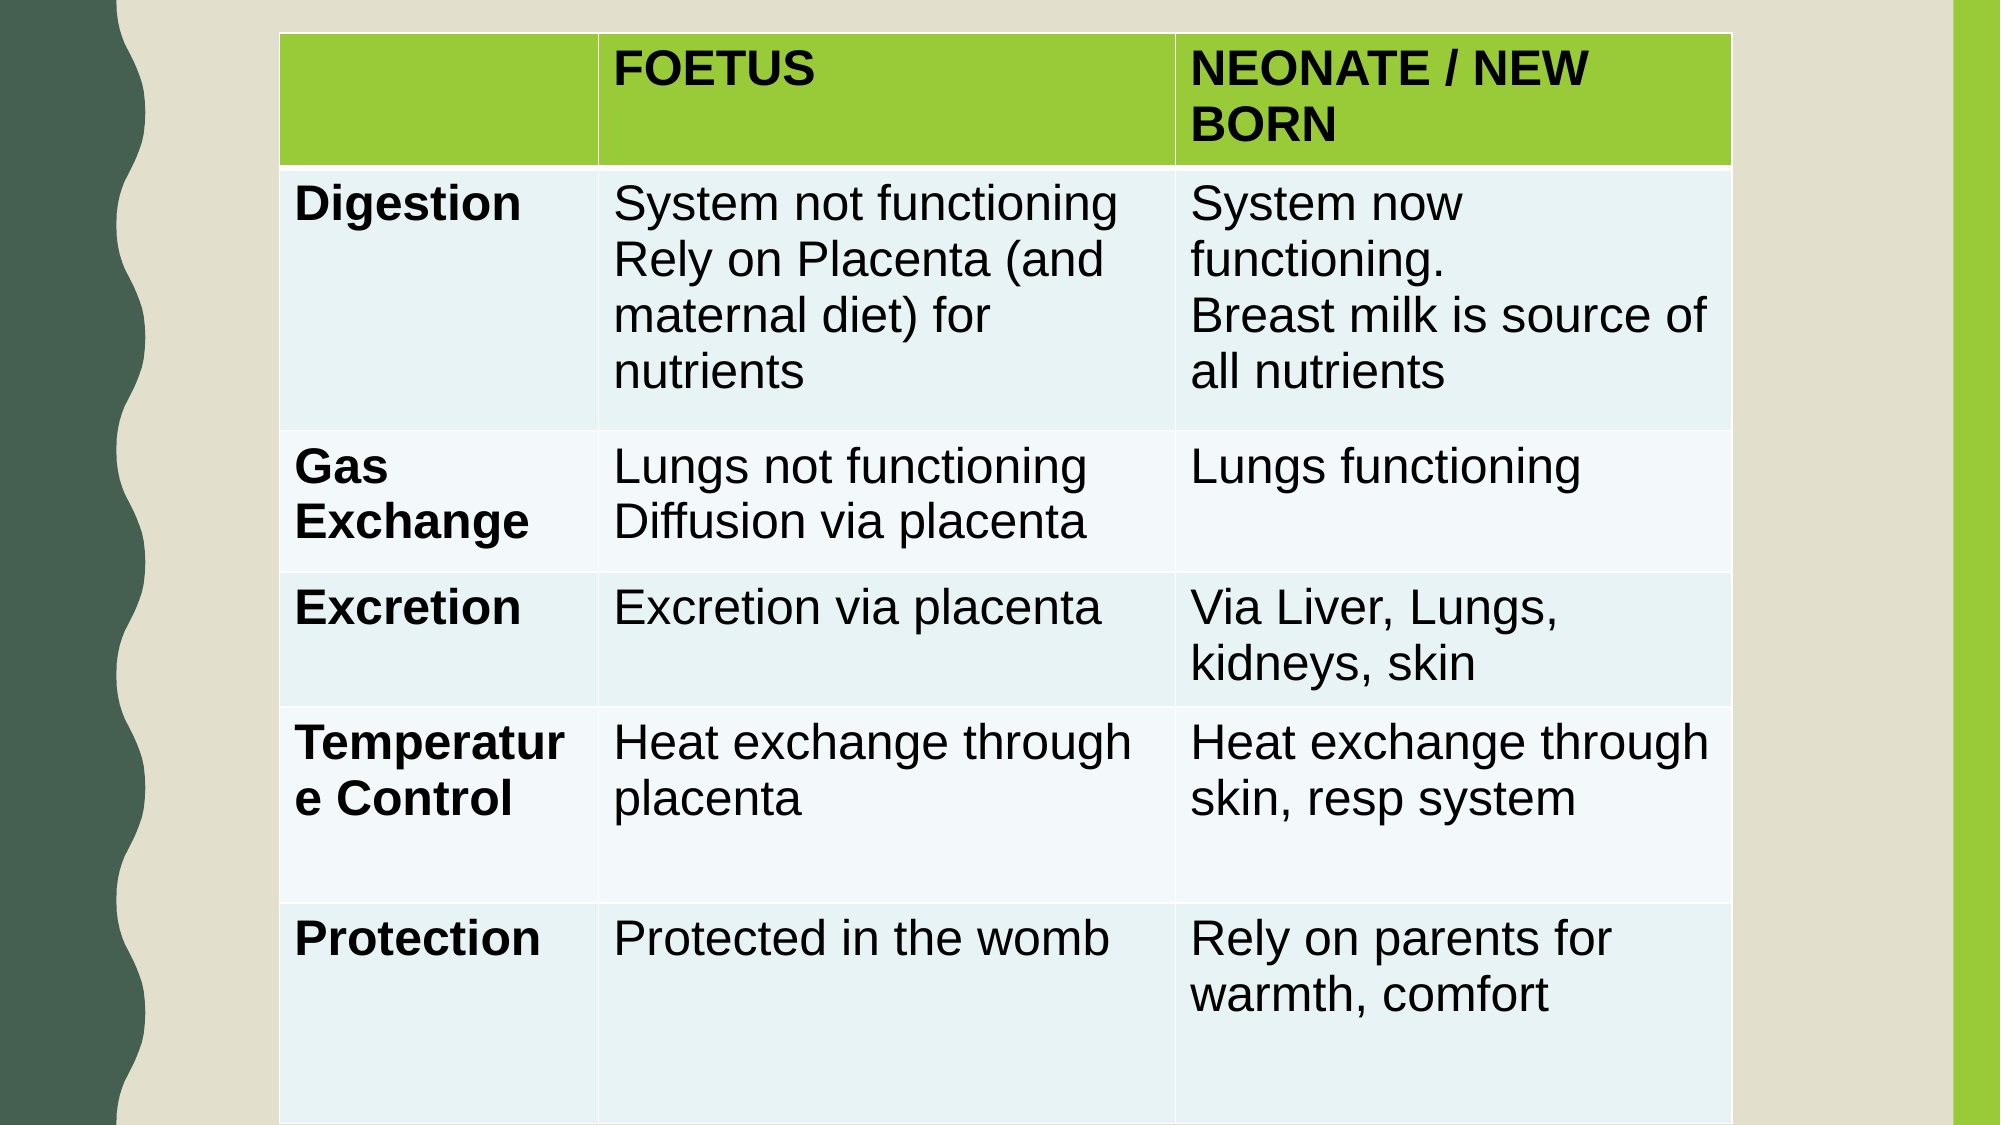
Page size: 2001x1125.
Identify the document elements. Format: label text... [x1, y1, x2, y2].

table_cell Excretion [280, 573, 598, 706]
table_cell Excretion via placenta [599, 573, 1175, 706]
table_cell System not functioning Rely on Placenta (and maternal diet) for nutrients [599, 171, 1175, 430]
table_cell Rely on parents for warmth, comfort [1176, 904, 1731, 1123]
table_cell System now functioning. Breast milk is source of all nutrients [1176, 171, 1731, 430]
table_cell Lungs not functioning Diffusion via placenta [599, 431, 1175, 571]
table_cell Heat exchange through placenta [599, 708, 1175, 902]
table_header [280, 34, 598, 165]
table_header FOETUS [599, 34, 1175, 165]
table_cell Digestion [280, 171, 598, 430]
table_cell Lungs functioning [1176, 431, 1731, 571]
table_cell Heat exchange through skin, resp system [1176, 708, 1731, 902]
table_cell Protected in the womb [599, 904, 1175, 1123]
table_cell Protection [280, 904, 598, 1123]
table_cell Gas Exchange [280, 431, 598, 571]
table_header NEONATE / NEW BORN [1176, 34, 1731, 165]
table_cell Temperature Control [280, 708, 598, 902]
table_cell Via Liver, Lungs, kidneys, skin [1176, 573, 1731, 706]
